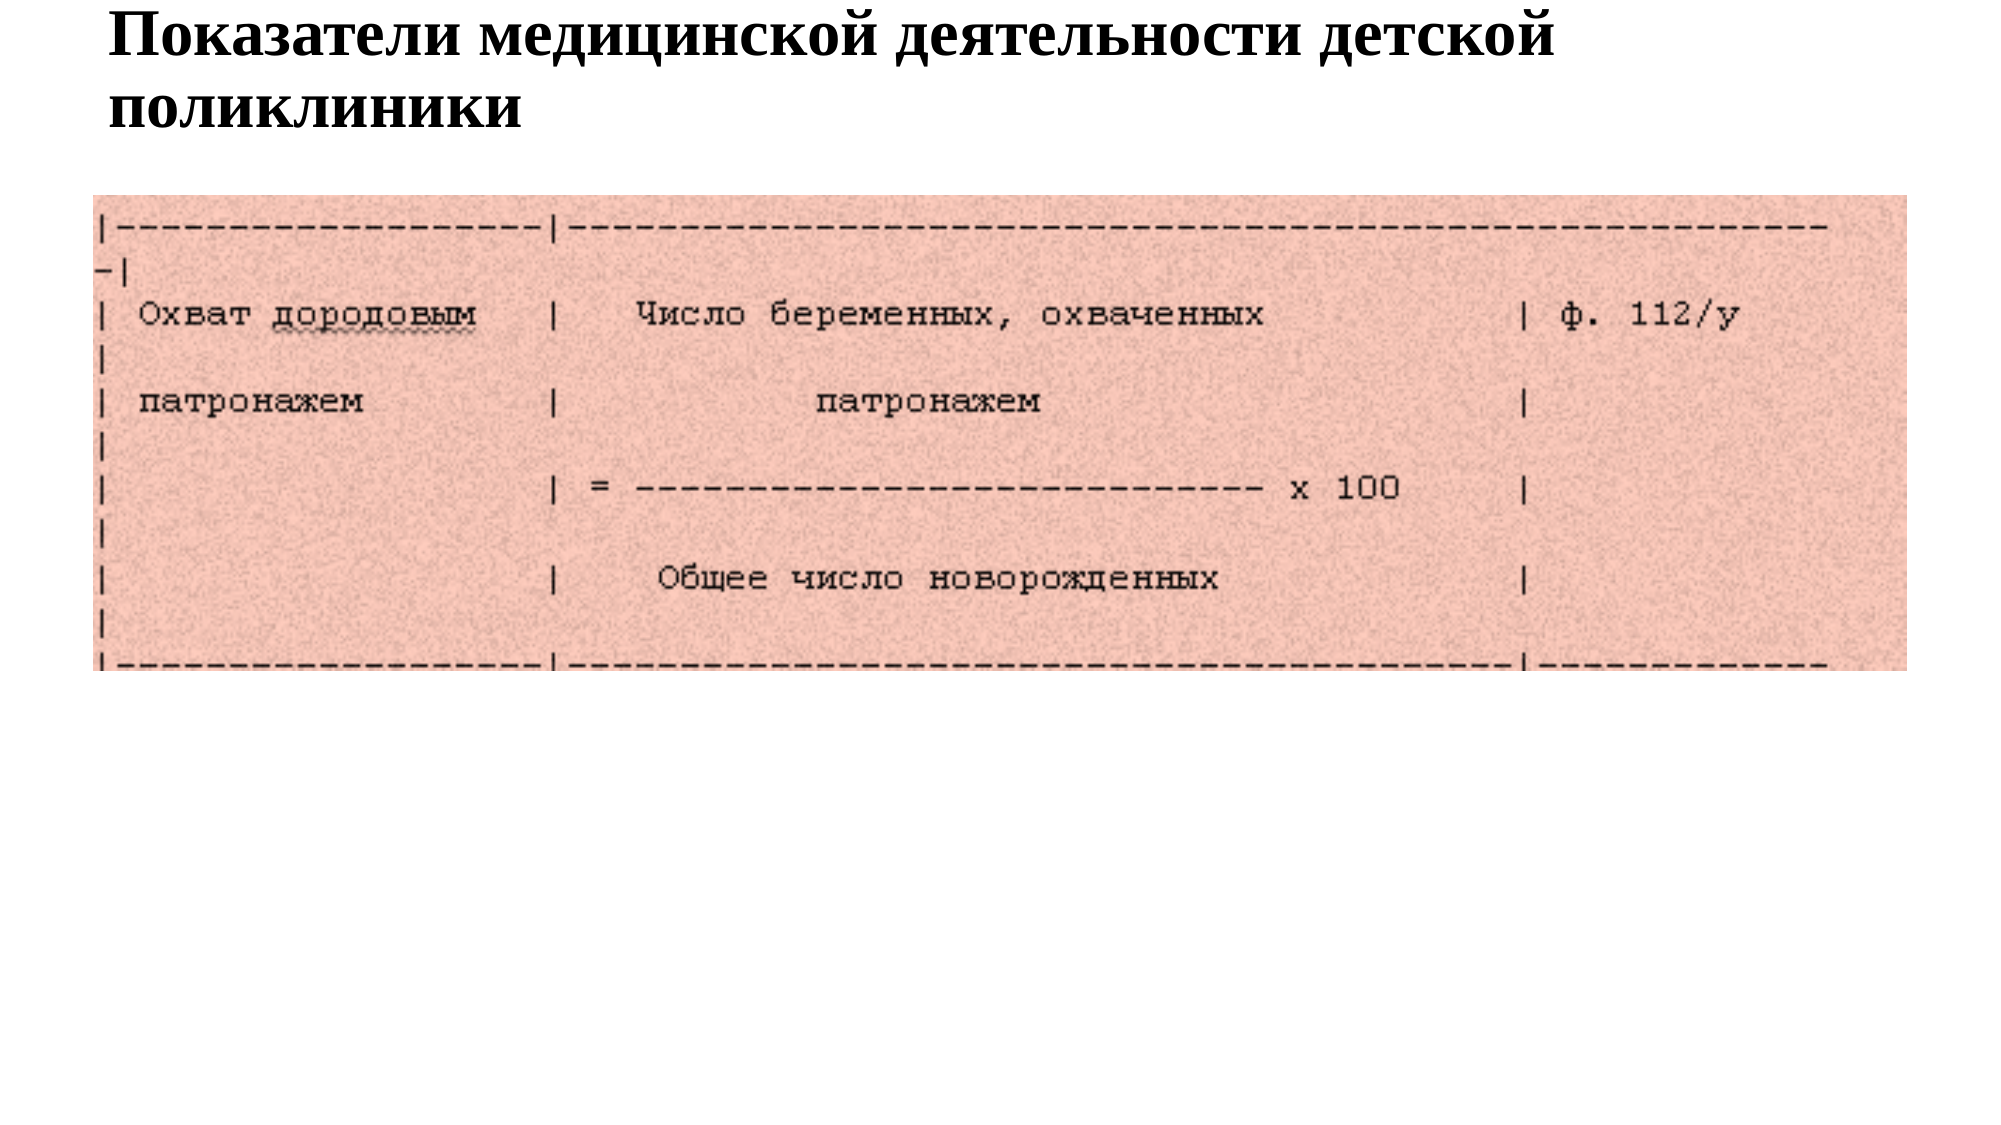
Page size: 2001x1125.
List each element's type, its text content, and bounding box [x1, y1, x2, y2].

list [93, 195, 1907, 671]
title Показатели медицинской деятельности детской поликлиники [93, 0, 1907, 179]
